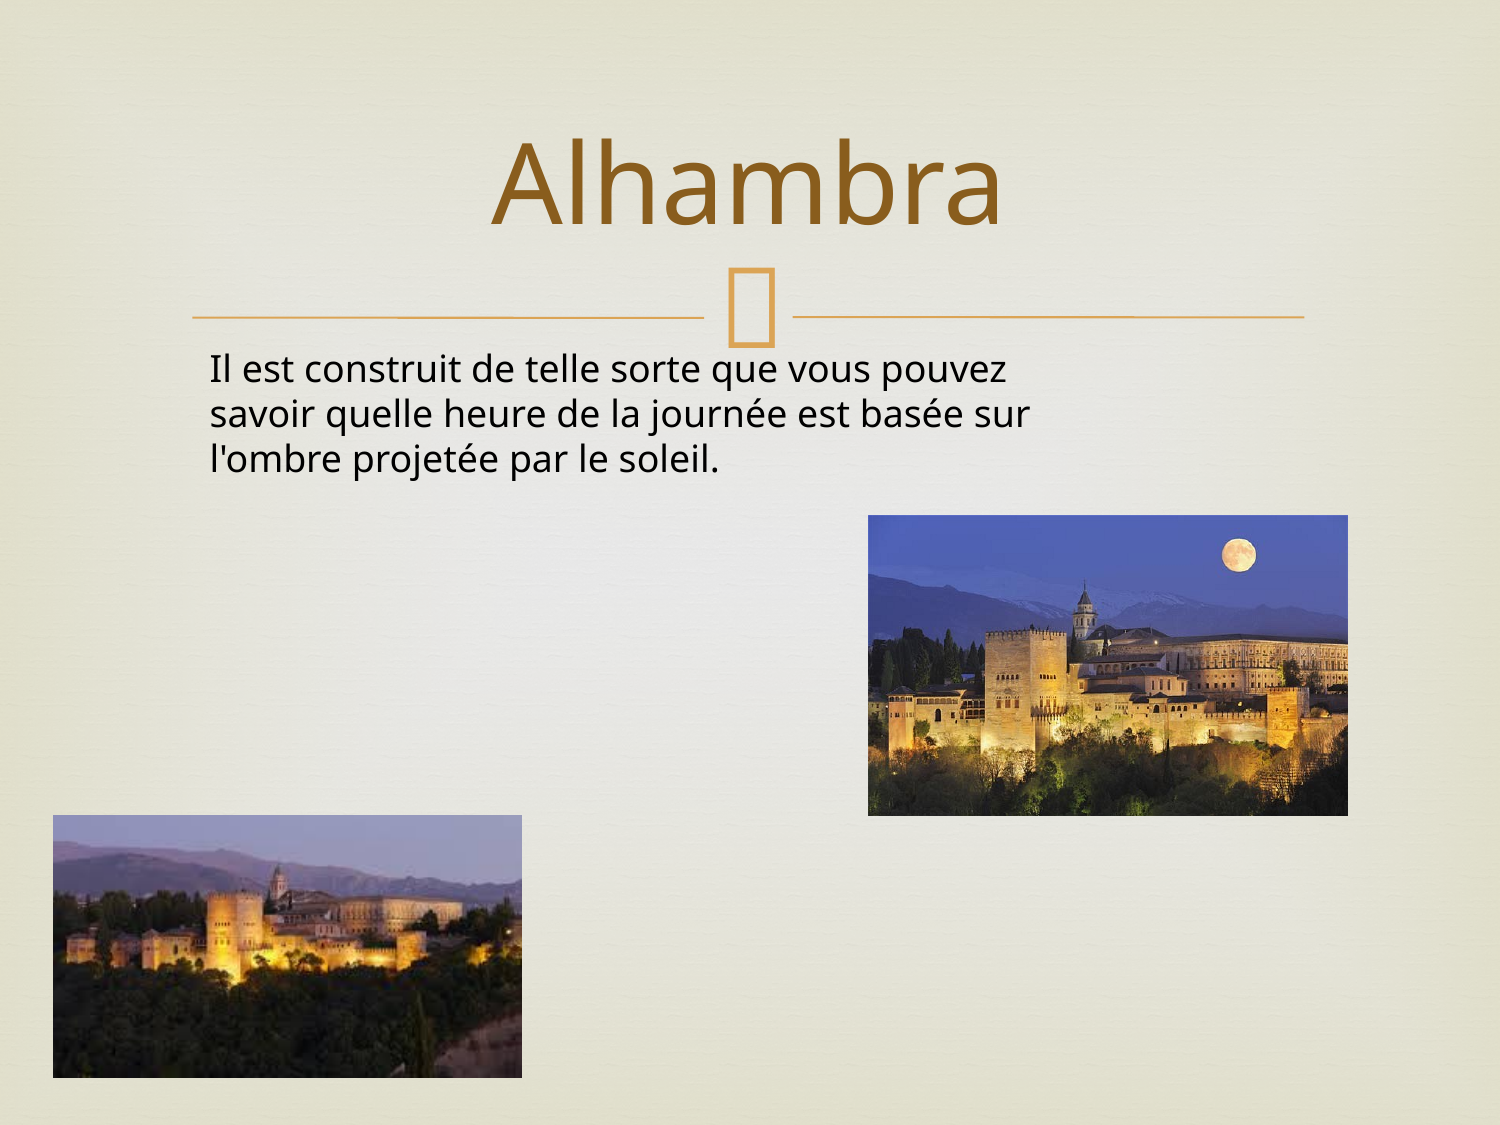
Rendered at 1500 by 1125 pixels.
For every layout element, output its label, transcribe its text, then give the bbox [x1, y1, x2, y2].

picture [867, 514, 1349, 816]
title Alhambra [112, 93, 1386, 267]
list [52, 814, 523, 1079]
text_box Il est construit de telle sorte que vous pouvez savoir quelle heure de la journée est basée sur l'ombre projetée par le soleil. [194, 338, 1125, 488]
